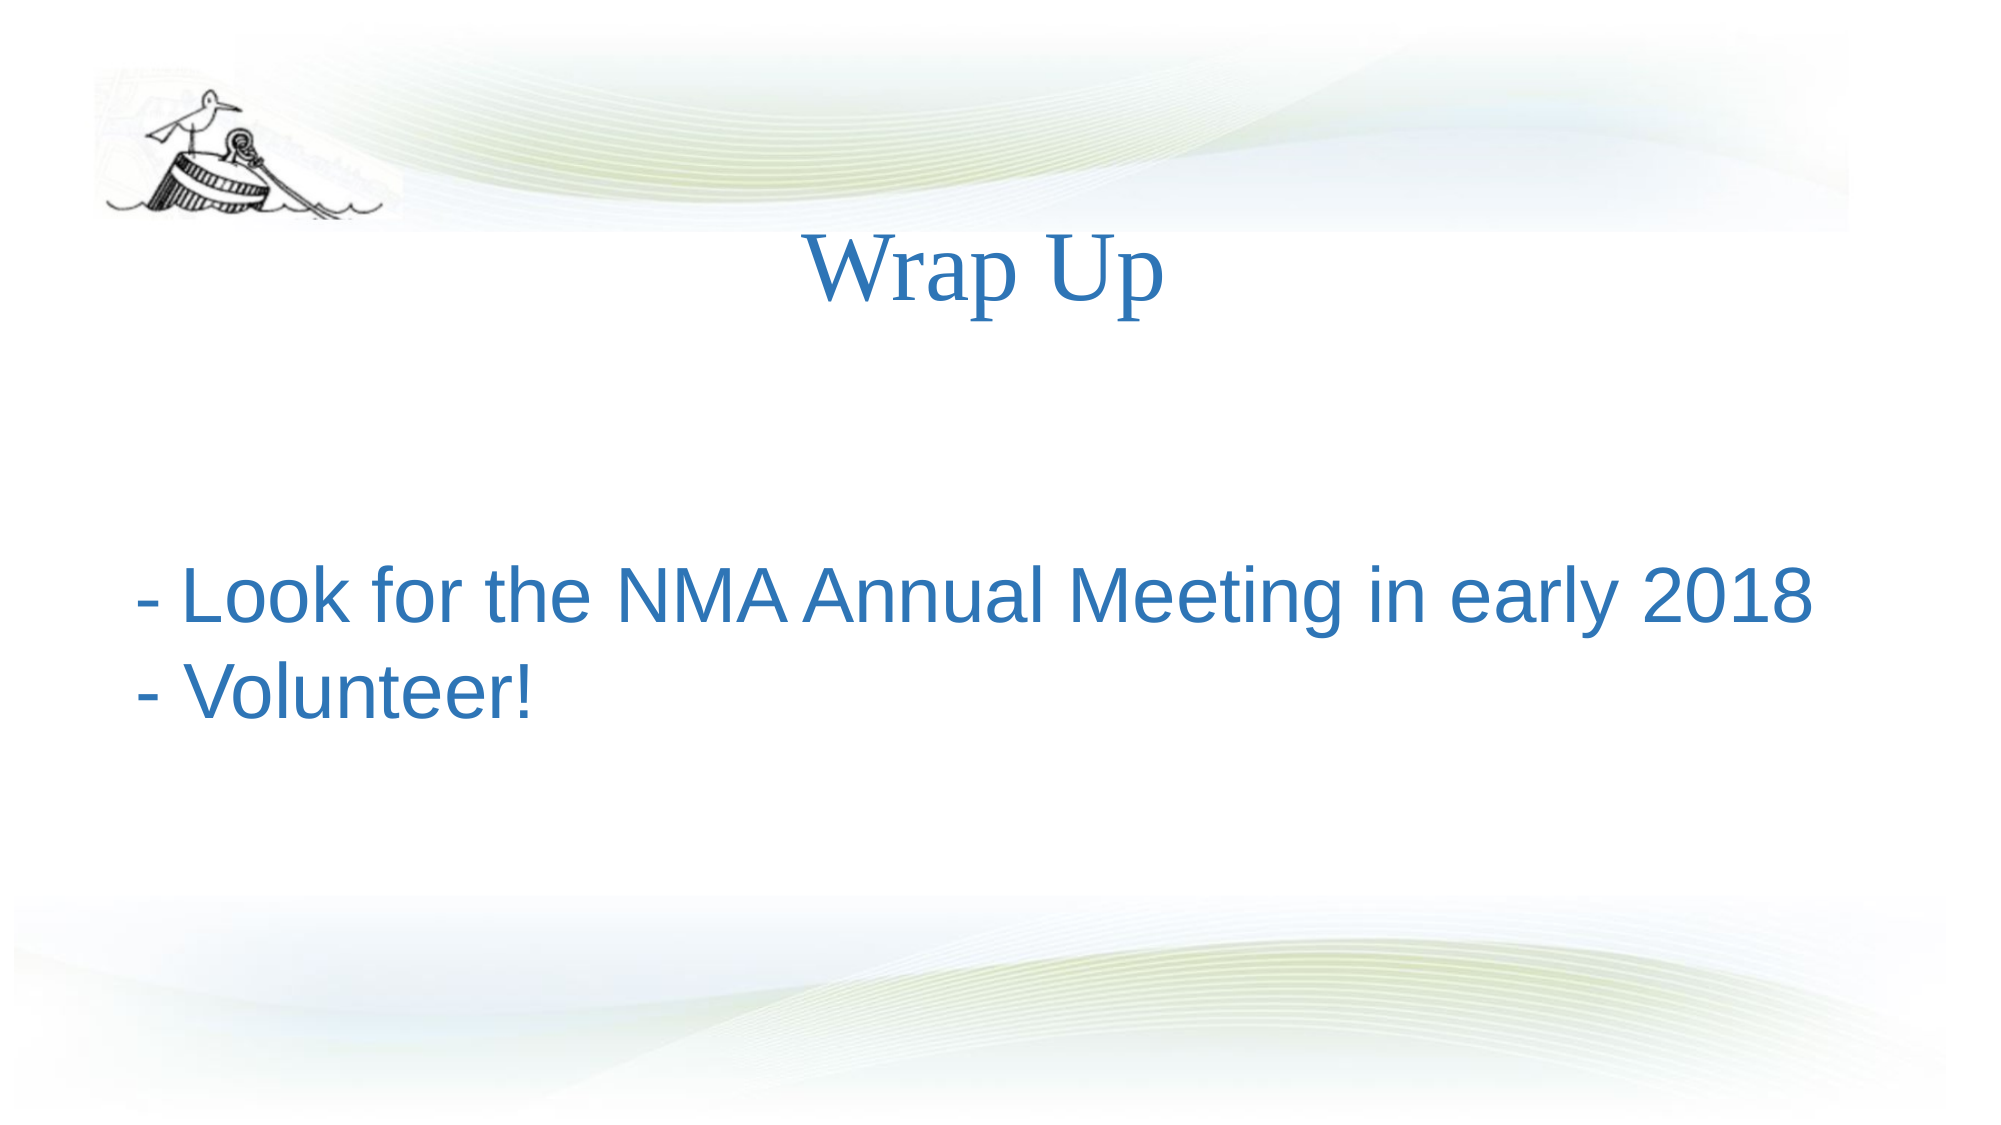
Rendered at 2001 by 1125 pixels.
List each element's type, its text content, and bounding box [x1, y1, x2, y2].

text_box Wrap Up [71, 232, 1897, 330]
title - Look for the NMA Annual Meeting in early 2018 - Volunteer! [98, 381, 1924, 895]
picture [13, 895, 1946, 1119]
picture [67, 14, 1901, 232]
